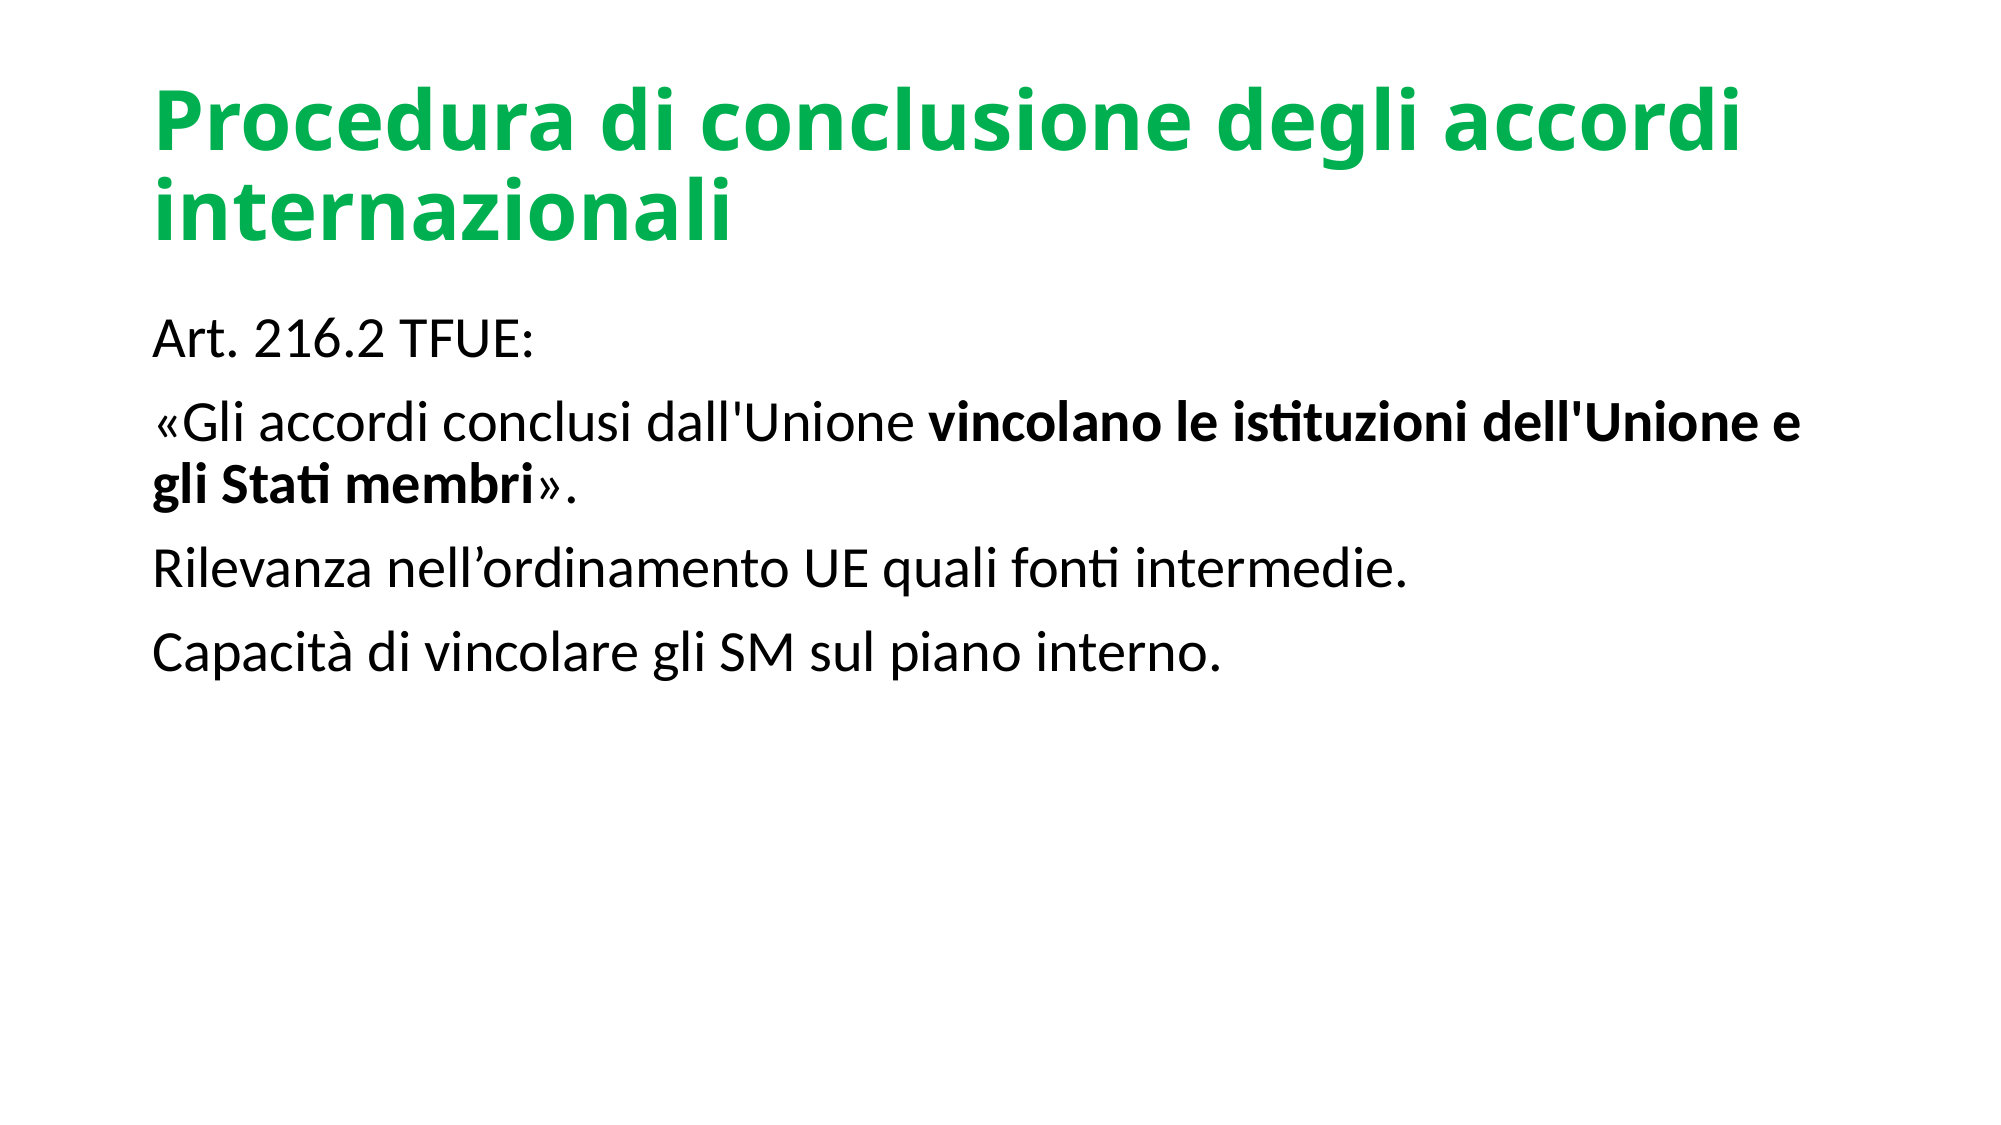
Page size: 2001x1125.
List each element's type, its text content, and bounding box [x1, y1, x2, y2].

title Procedura di conclusione degli accordi internazionali [137, 59, 1863, 278]
list Art. 216.2 TFUE: «Gli accordi conclusi dall'Unione vincolano le istituzioni dell'Unione e gli Stati membri». Rilevanza nell’ordinamento UE quali fonti intermedie. Capacità di vincolare gli SM sul piano interno. [137, 299, 1863, 1014]
